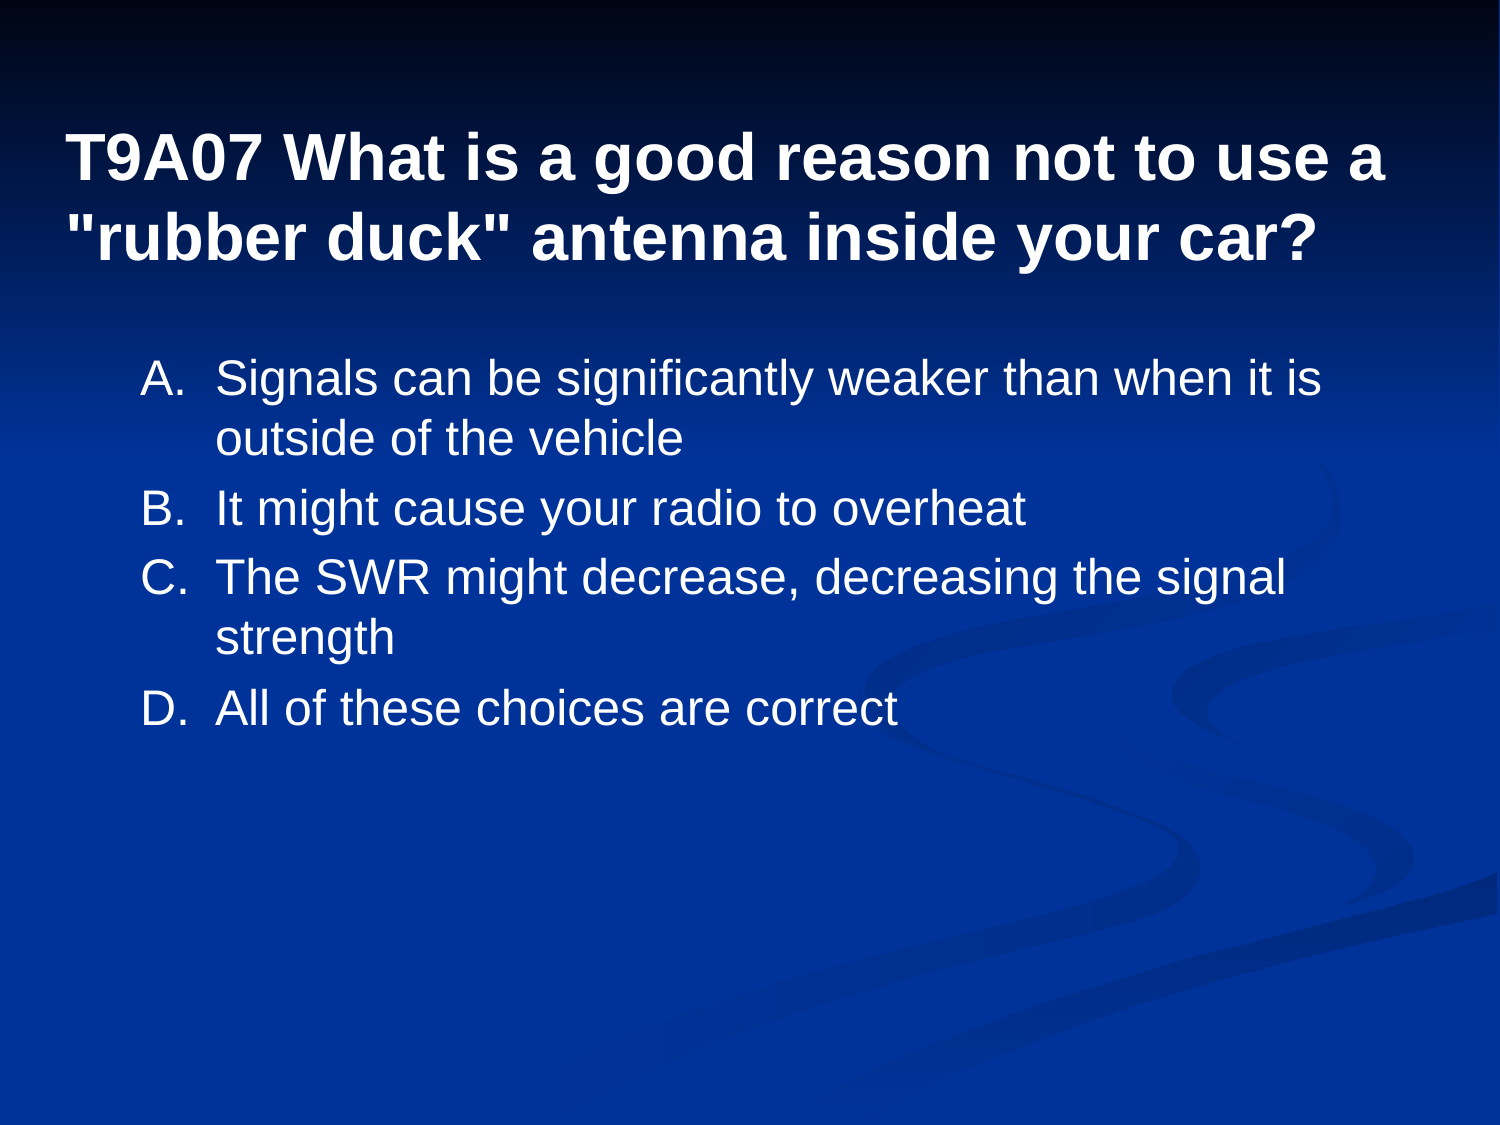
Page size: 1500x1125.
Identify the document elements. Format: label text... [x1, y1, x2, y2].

title T9A07 What is a good reason not to use a "rubber duck" antenna inside your car? [49, 49, 1451, 337]
list A. Signals can be significantly weaker than when it is outside of the vehicle B. It might cause your radio to overheat C. The SWR might decrease, decreasing the signal strength D. All of these choices are correct [49, 337, 1451, 1006]
